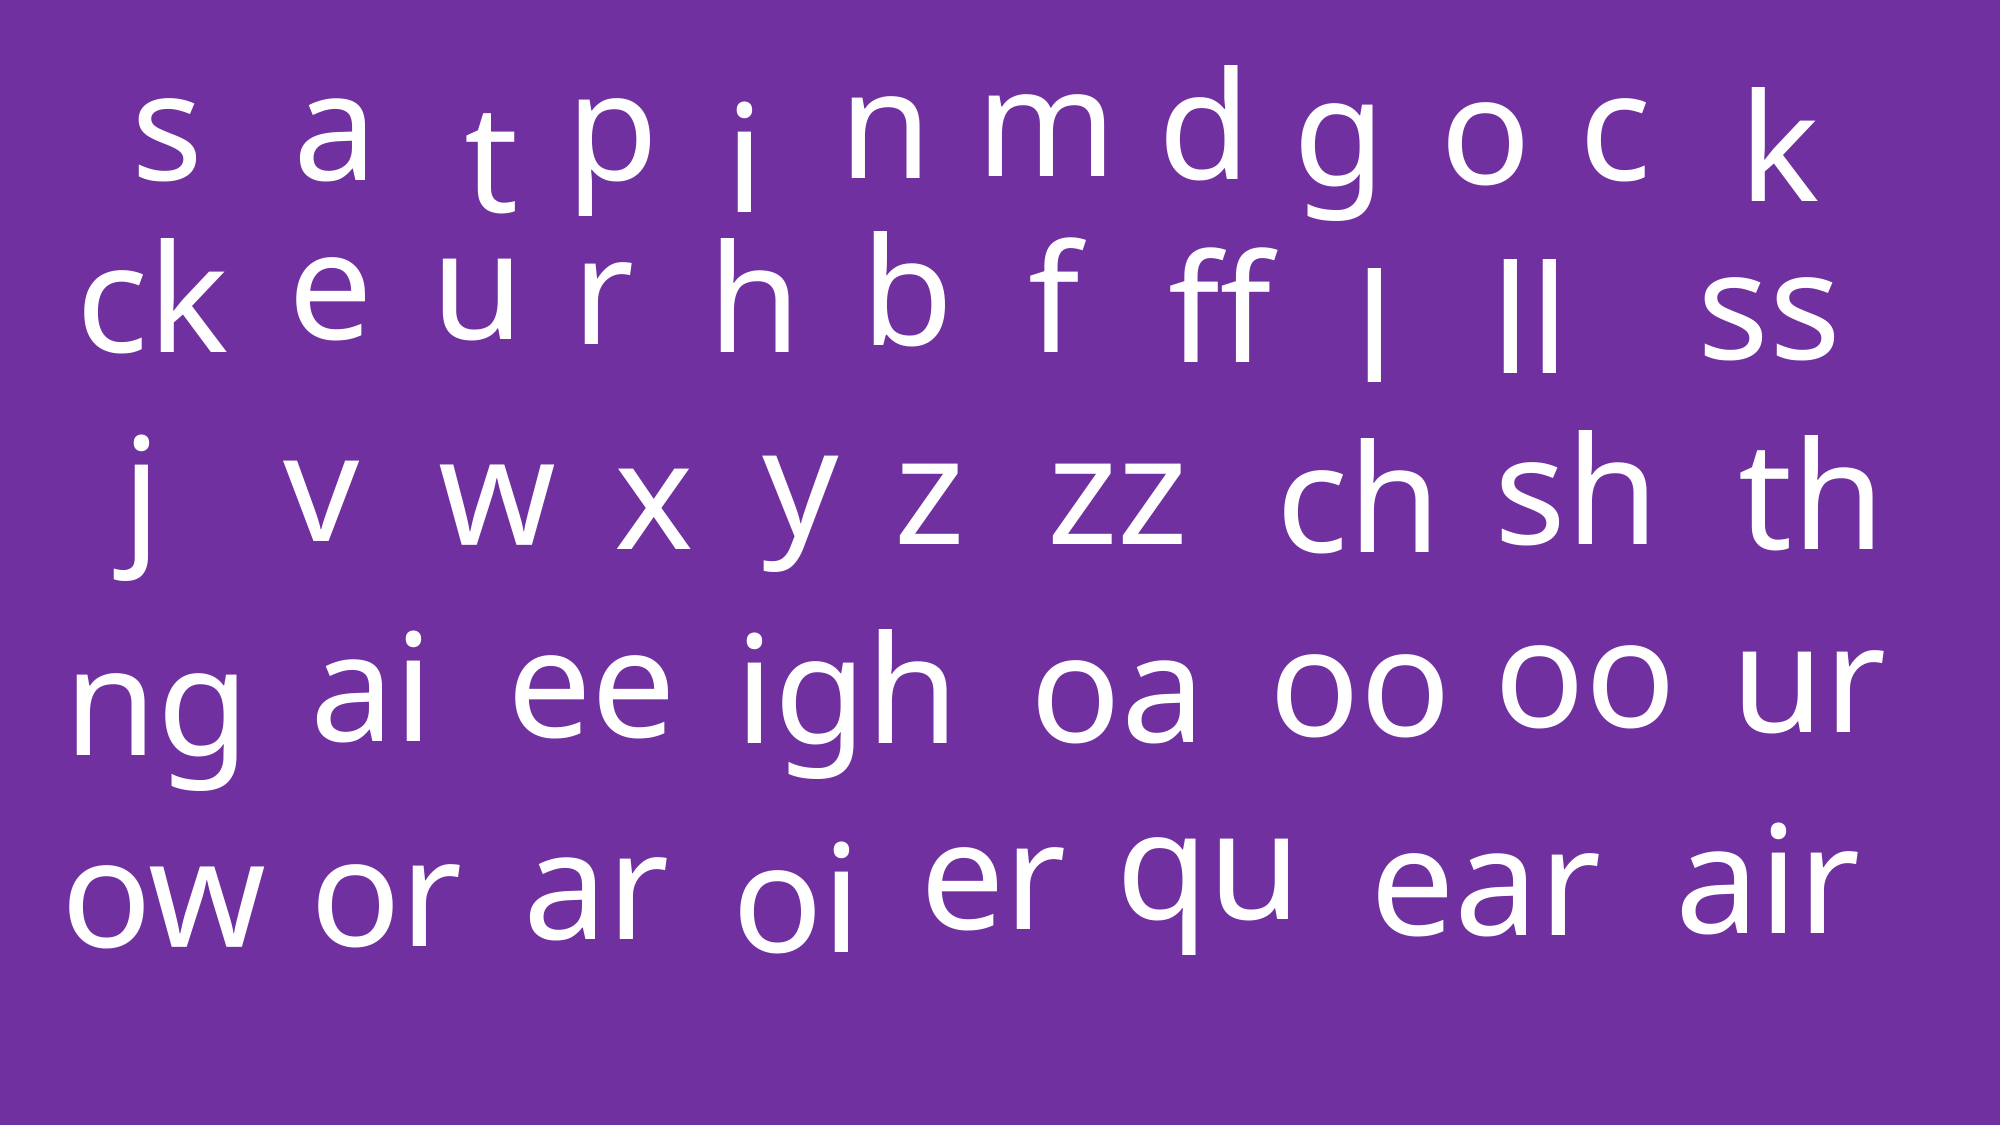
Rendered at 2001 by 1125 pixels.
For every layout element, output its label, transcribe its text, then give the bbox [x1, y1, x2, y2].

text_box y [747, 378, 854, 574]
text_box w [423, 387, 571, 583]
text_box a [278, 23, 393, 218]
text_box i [710, 55, 780, 195]
text_box d [1143, 21, 1266, 217]
text_box m [961, 19, 1131, 214]
text_box u [416, 182, 540, 378]
text_box p [551, 23, 674, 218]
text_box g [1279, 28, 1401, 224]
text_box ai [295, 583, 449, 779]
text_box ur [1717, 575, 1902, 771]
text_box n [825, 21, 948, 217]
text_box j [107, 388, 176, 583]
text_box h [693, 195, 816, 390]
text_box ee [492, 580, 692, 776]
text_box f [1013, 195, 1095, 390]
text_box ar [508, 782, 685, 977]
text_box zz [1032, 387, 1204, 582]
text_box r [557, 186, 650, 382]
text_box er [905, 772, 1082, 968]
text_box ear [1355, 778, 1617, 973]
text_box c [1564, 23, 1667, 218]
text_box th [1723, 391, 1901, 575]
text_box sh [1480, 387, 1675, 570]
text_box oa [1015, 585, 1221, 780]
text_box e [273, 182, 388, 378]
text_box t [450, 55, 534, 182]
text_box ff [1153, 205, 1287, 400]
text_box oo [1254, 578, 1466, 774]
text_box ch [1261, 395, 1457, 578]
text_box ss [1682, 202, 1856, 398]
text_box l [1340, 225, 1410, 395]
text_box o [1425, 27, 1547, 222]
text_box k [1724, 44, 1835, 202]
text_box ck [61, 195, 244, 391]
text_box s [116, 23, 218, 195]
text_box or [295, 788, 478, 984]
text_box x [599, 391, 709, 587]
text_box v [269, 383, 375, 579]
text_box oi [717, 794, 877, 990]
text_box b [846, 187, 969, 383]
text_box ng [49, 597, 265, 790]
text_box air [1661, 775, 1876, 971]
text_box igh [721, 586, 975, 782]
text_box ll [1476, 216, 1584, 411]
text_box z [880, 387, 981, 582]
text_box qu [1101, 761, 1316, 957]
text_box ow [46, 790, 282, 986]
text_box oo [1480, 570, 1692, 765]
